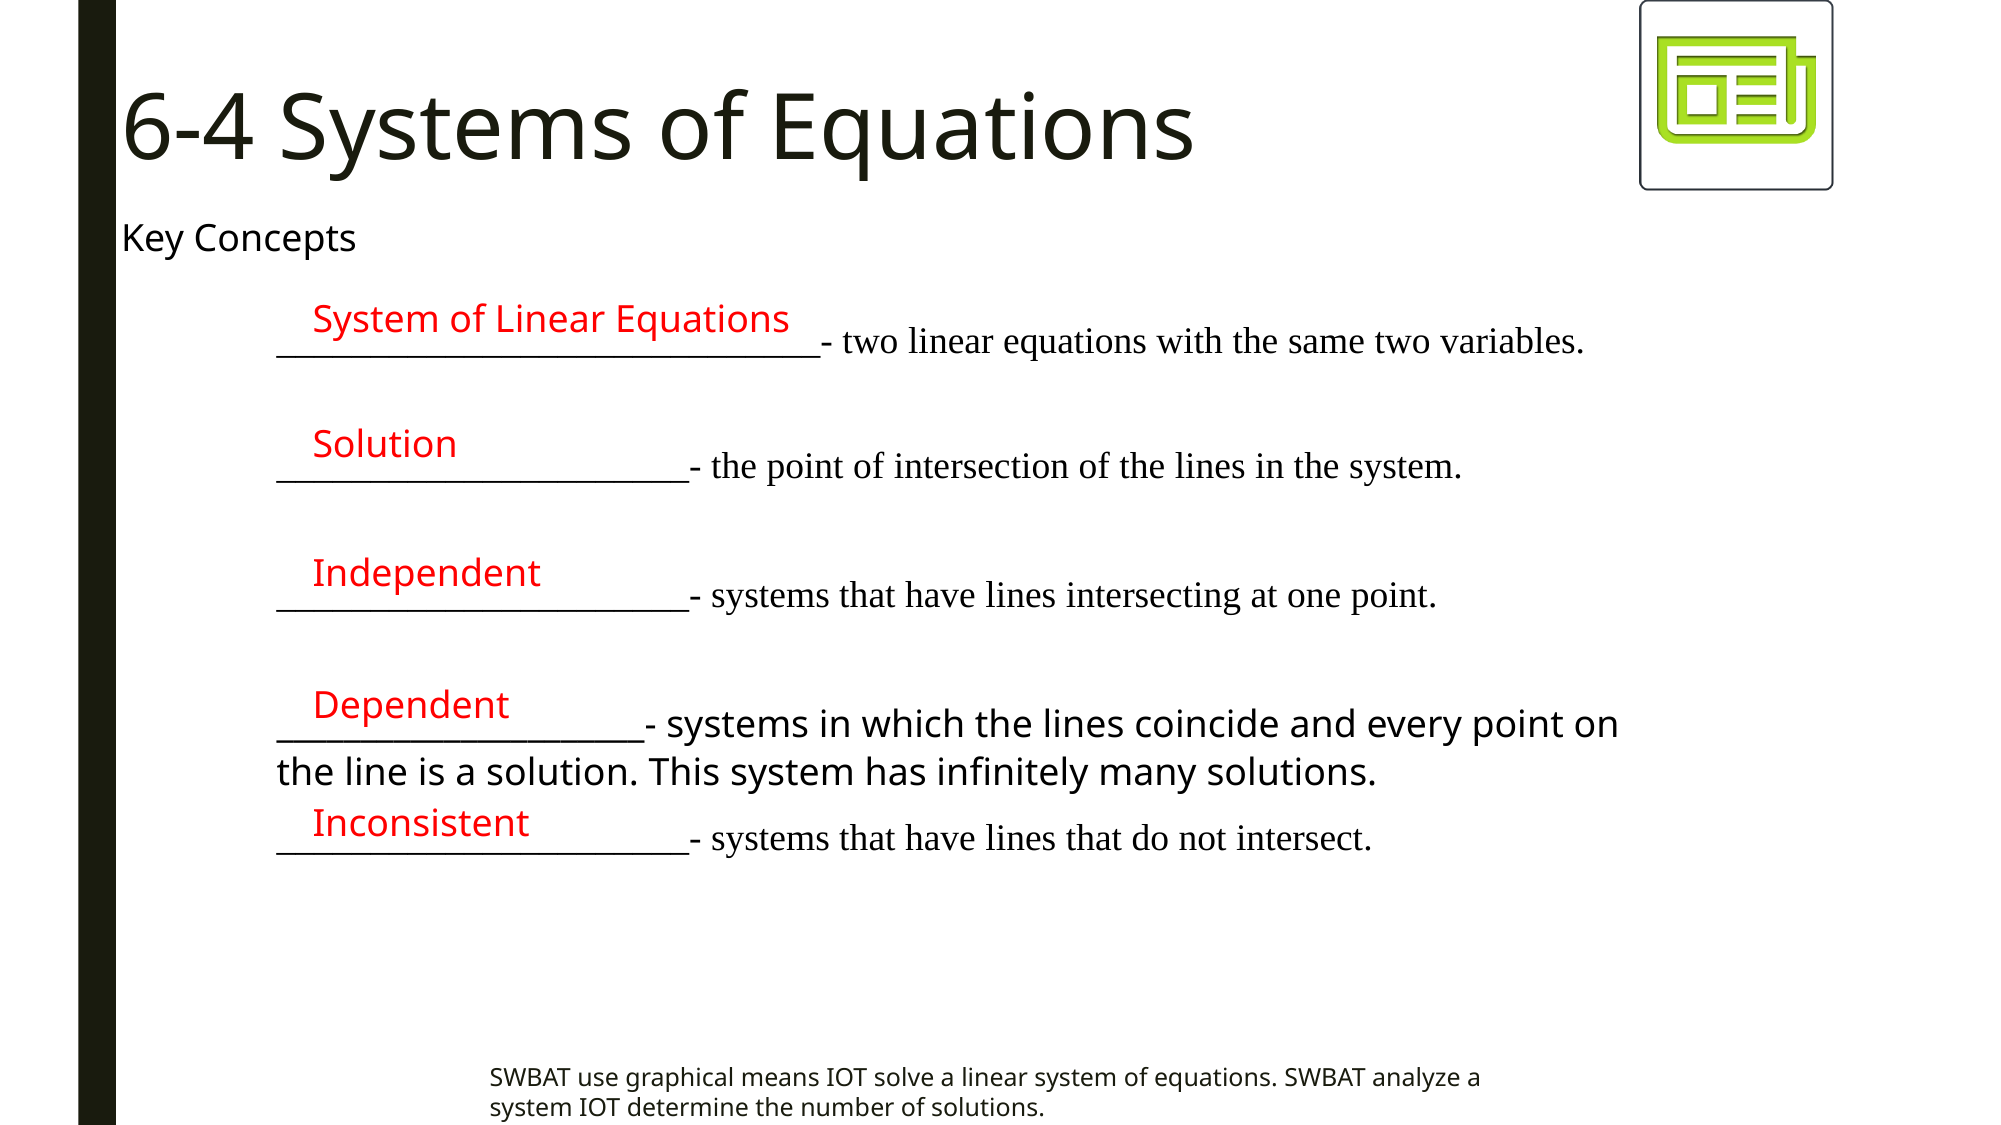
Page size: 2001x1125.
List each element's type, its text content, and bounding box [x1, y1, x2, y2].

text_box System of Linear Equations [297, 287, 859, 347]
text_box Inconsistent [297, 791, 594, 852]
title 6-4 Systems of Equations [106, 74, 1649, 213]
text_box Independent [297, 541, 594, 601]
footer SWBAT use graphical means IOT solve a linear system of equations. SWBAT analyze a system IOT determine the number of solutions. [474, 1058, 1505, 1125]
text_box Dependent [297, 674, 594, 734]
text_box _____________________________- two linear equations with the same two variables. ______________________- the point of intersection of the lines in the system. ______________________- systems that have lines intersecting at one point. ______________________- systems in which the lines coincide and every point on the line is a solution. This system has infinitely many solutions. ______________________- systems that have lines that do not intersect. [186, 305, 1703, 865]
text_box Key Concepts [105, 206, 556, 267]
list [1639, 0, 1834, 191]
text_box Solution [297, 412, 594, 473]
